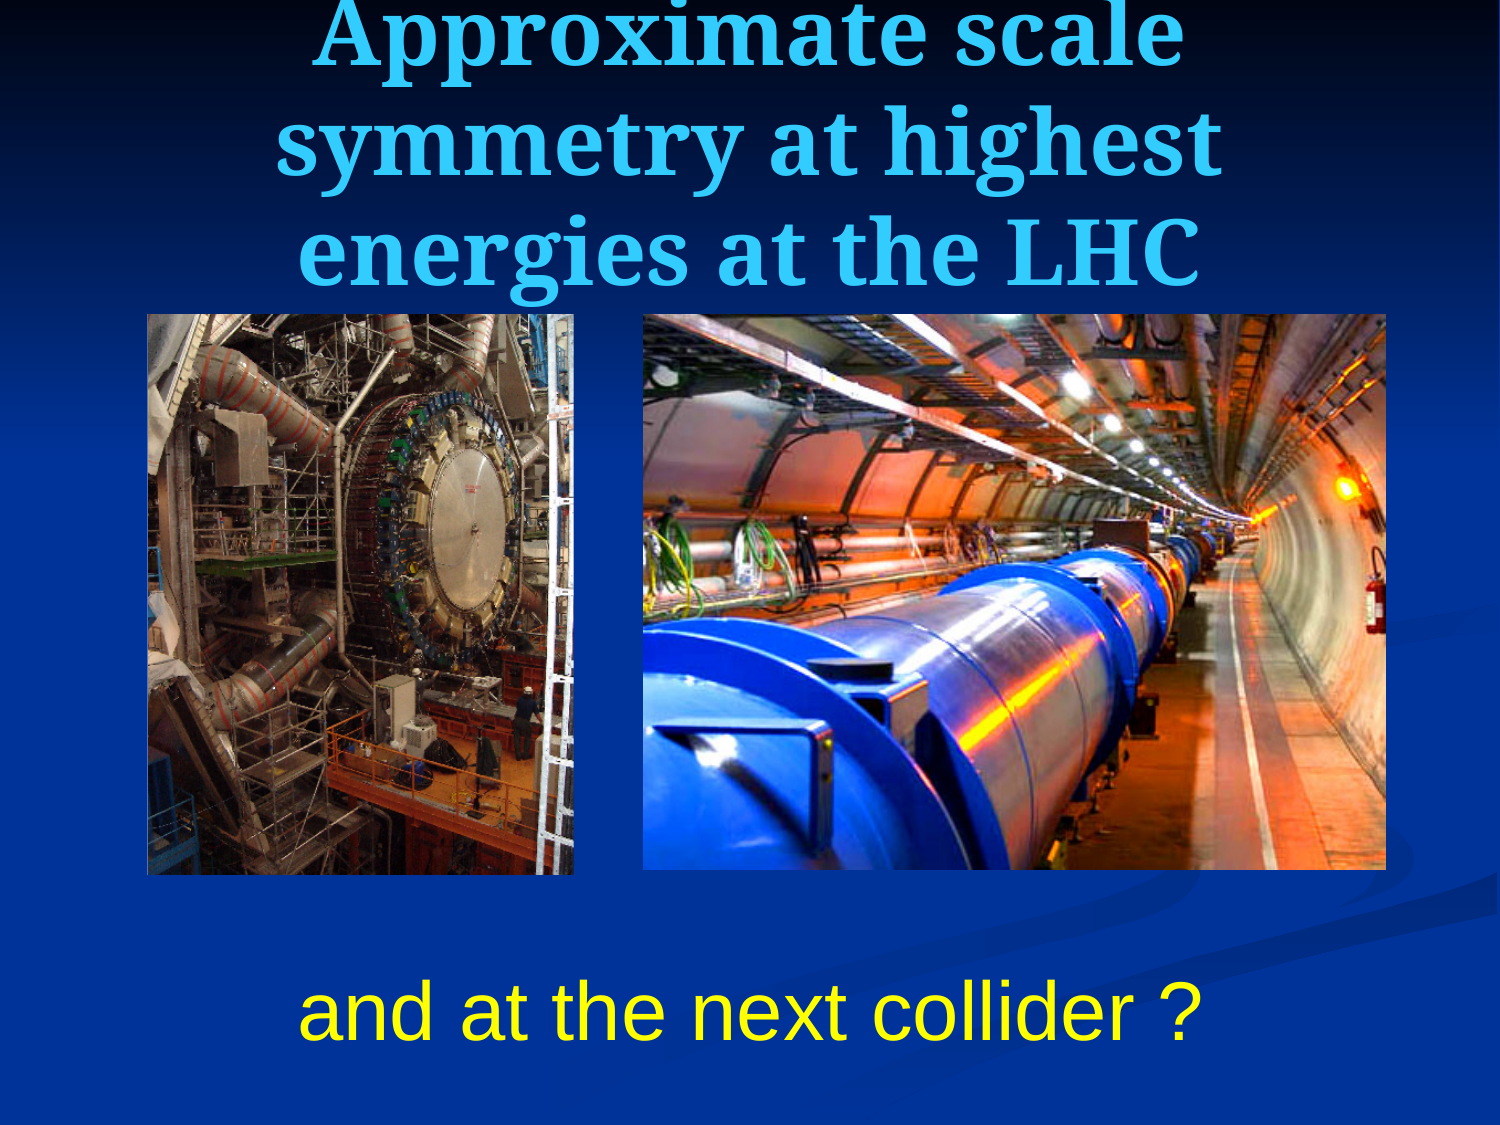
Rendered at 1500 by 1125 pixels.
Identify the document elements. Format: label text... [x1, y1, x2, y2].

text_box and at the next collider ? [282, 950, 1220, 1065]
picture [643, 314, 1386, 870]
picture [147, 314, 574, 875]
title Approximate scale symmetry at highest energies at the LHC [74, 44, 1426, 233]
